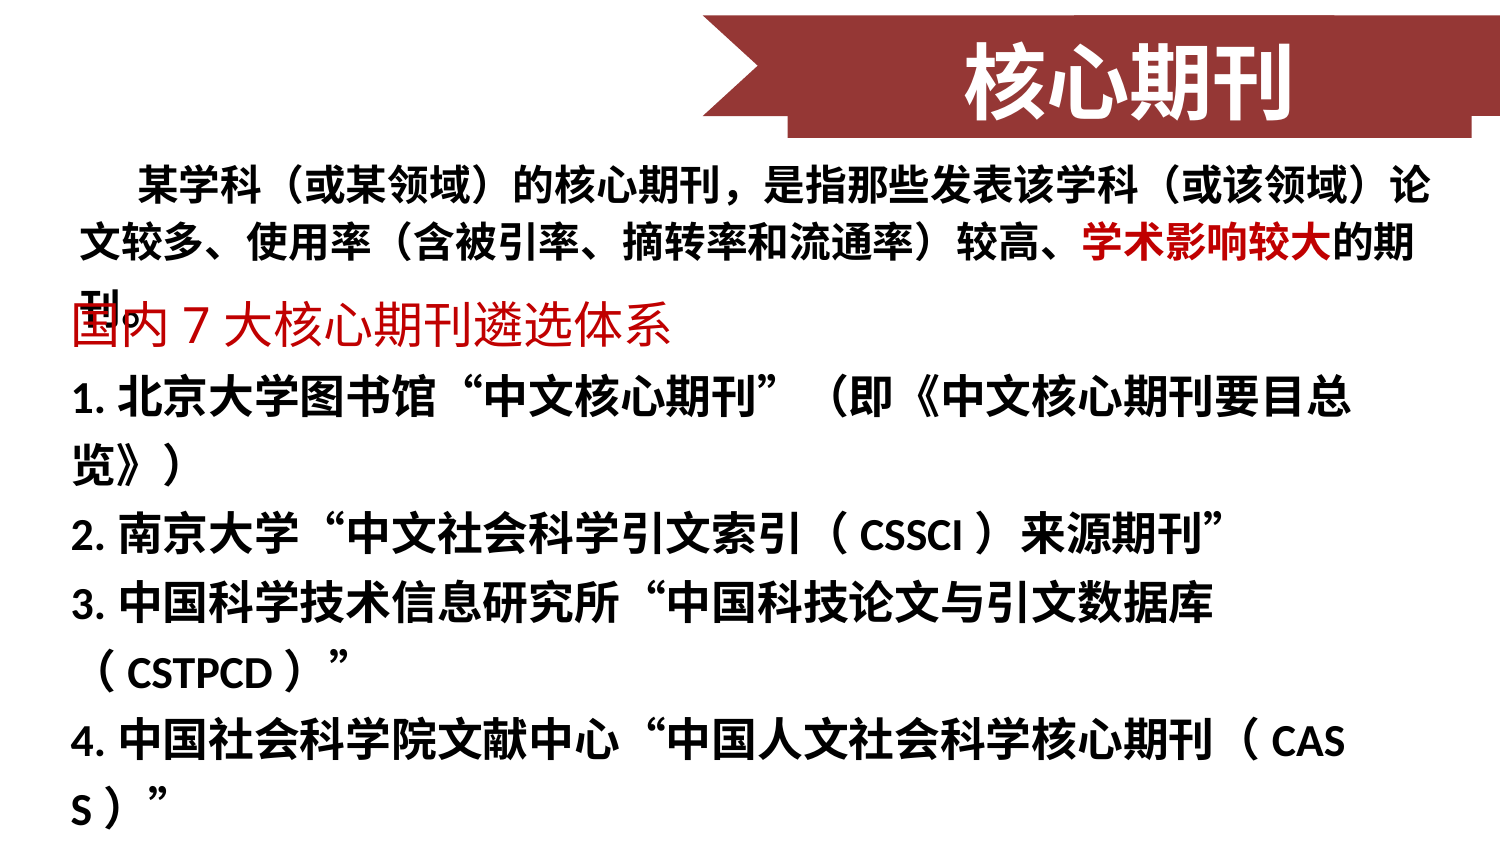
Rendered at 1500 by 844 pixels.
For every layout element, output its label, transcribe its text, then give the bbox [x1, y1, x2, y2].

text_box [702, 15, 1500, 175]
text_box 某学科（或某领域）的核心期刊，是指那些发表该学科（或该领域）论文较多、使用率（含被引率、摘转率和流通率）较高、学术影响较大的期刊。 [64, 144, 1472, 286]
text_box 国内7大核心期刊遴选体系 1.北京大学图书馆“中文核心期刊”（即《中文核心期刊要目总览》） 2.南京大学“中文社会科学引文索引（CSSCI）来源期刊” 3.中国科学技术信息研究所“中国科技论文与引文数据库（CSTPCD）” 4.中国社会科学院文献中心“中国人文社会科学核心期刊（CASS）” 5.中国科学院文献情报中心“中国科学引文数据库（CSCD）来源期刊” 6.中国人文社会科学学报学会“中国人文社科学报核心期刊” [55, 286, 1481, 844]
